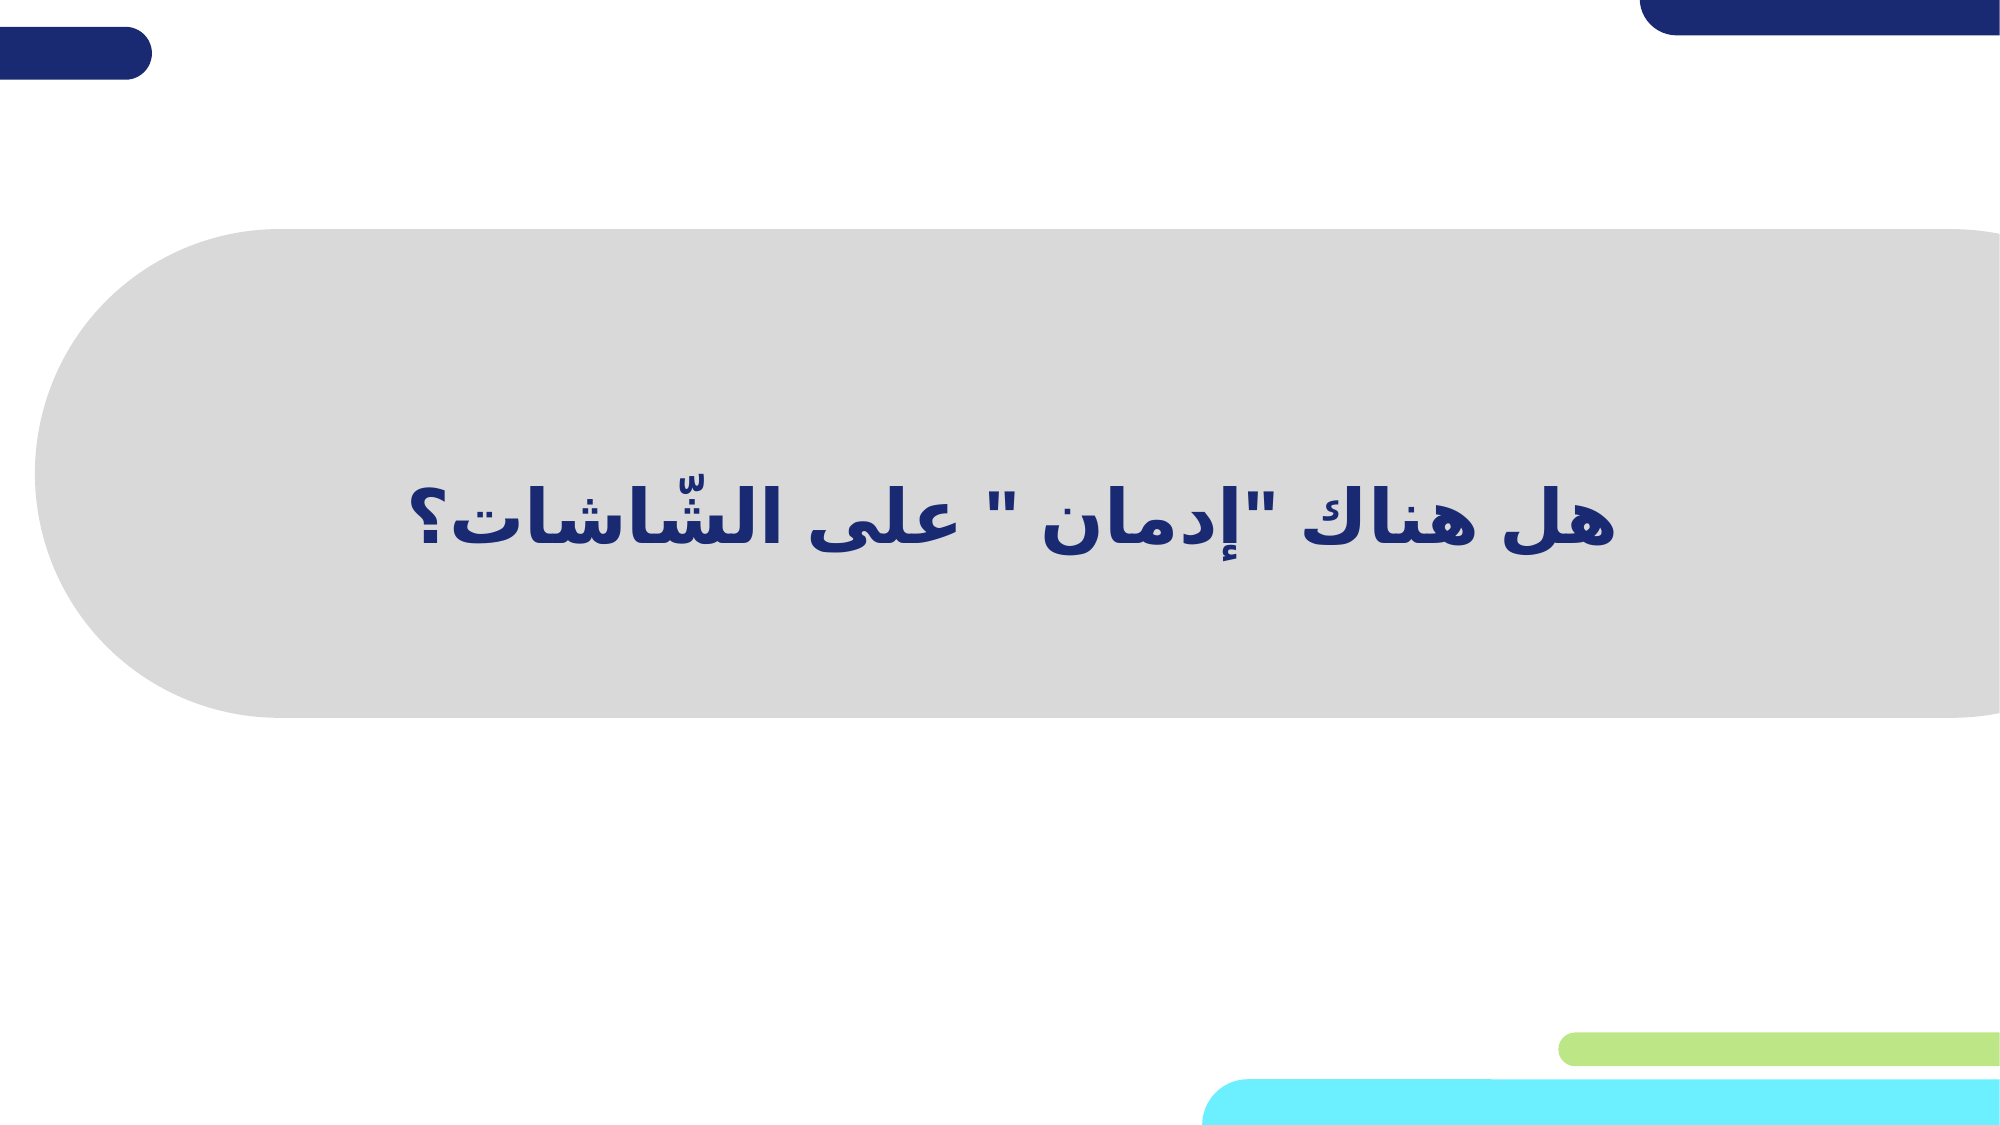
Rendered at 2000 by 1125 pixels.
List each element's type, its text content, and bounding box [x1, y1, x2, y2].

text_box [267, 572, 1778, 758]
title هل هناك "إدمان " على الشّاشات؟ [121, 365, 1905, 572]
